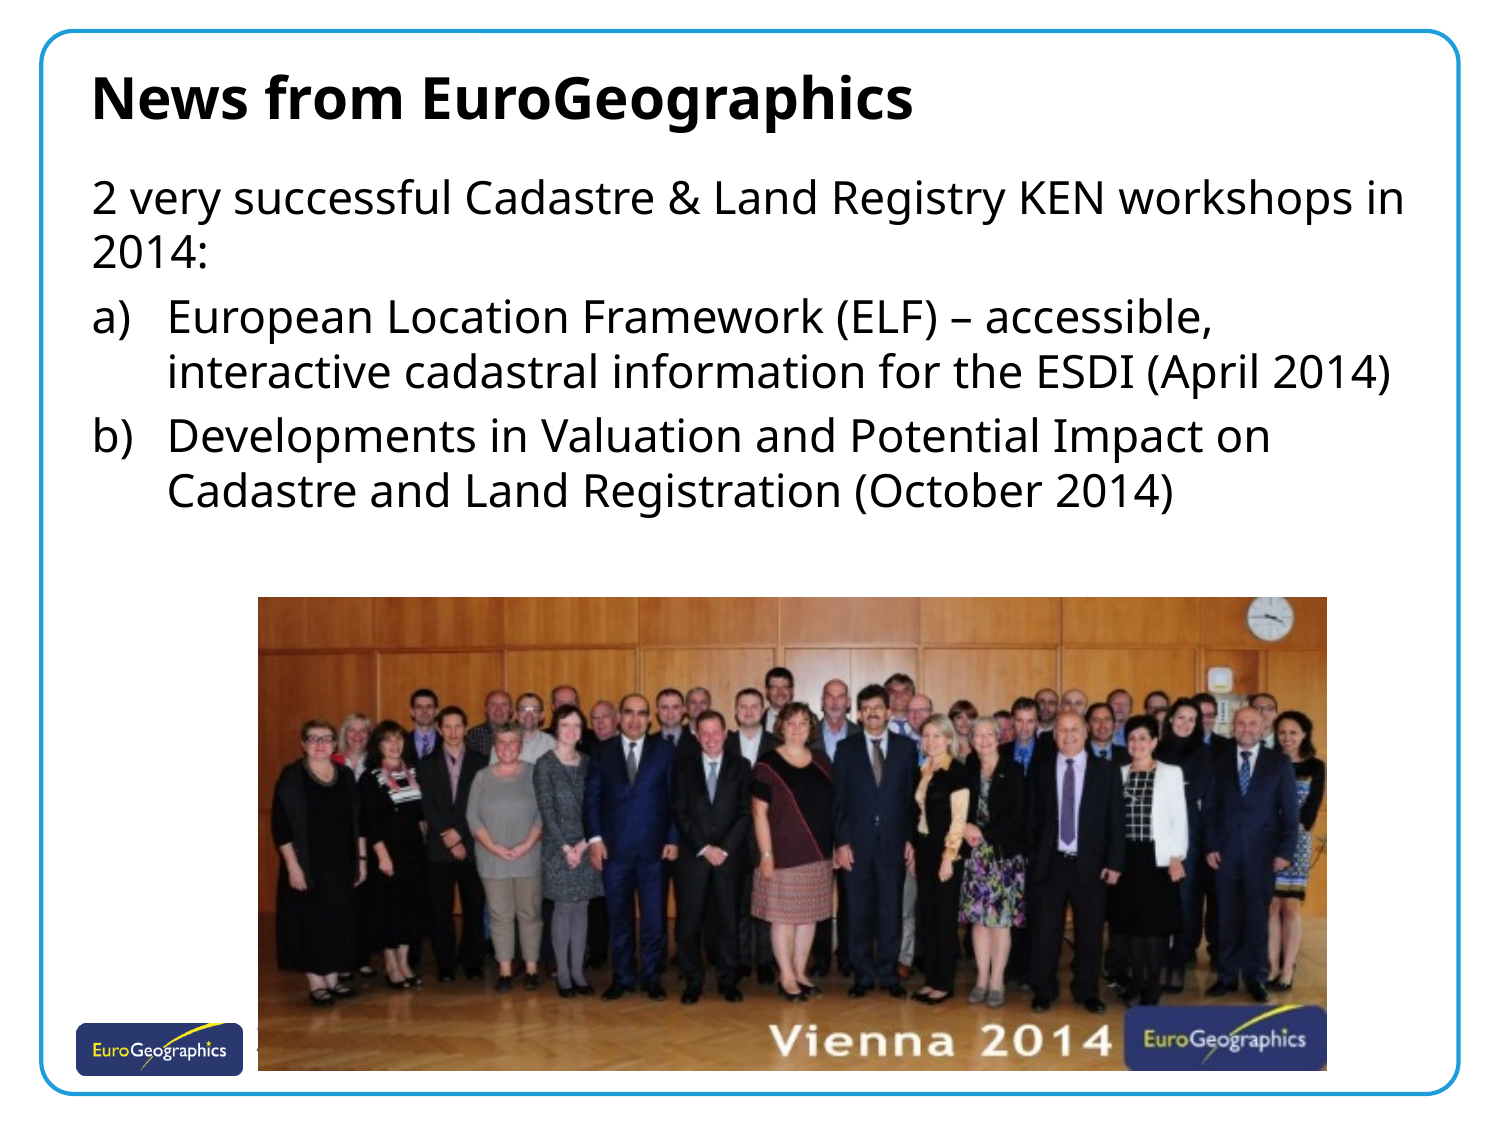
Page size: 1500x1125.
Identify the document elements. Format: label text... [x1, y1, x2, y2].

title News from EuroGeographics [75, 30, 1425, 162]
picture [76, 1023, 243, 1076]
picture [258, 597, 1327, 1071]
list 2 very successful Cadastre & Land Registry KEN workshops in 2014: European Location Framework (ELF) – accessible, interactive cadastral information for the ESDI (April 2014) Developments in Valuation and Potential Impact on Cadastre and Land Registration (October 2014) [76, 160, 1427, 929]
